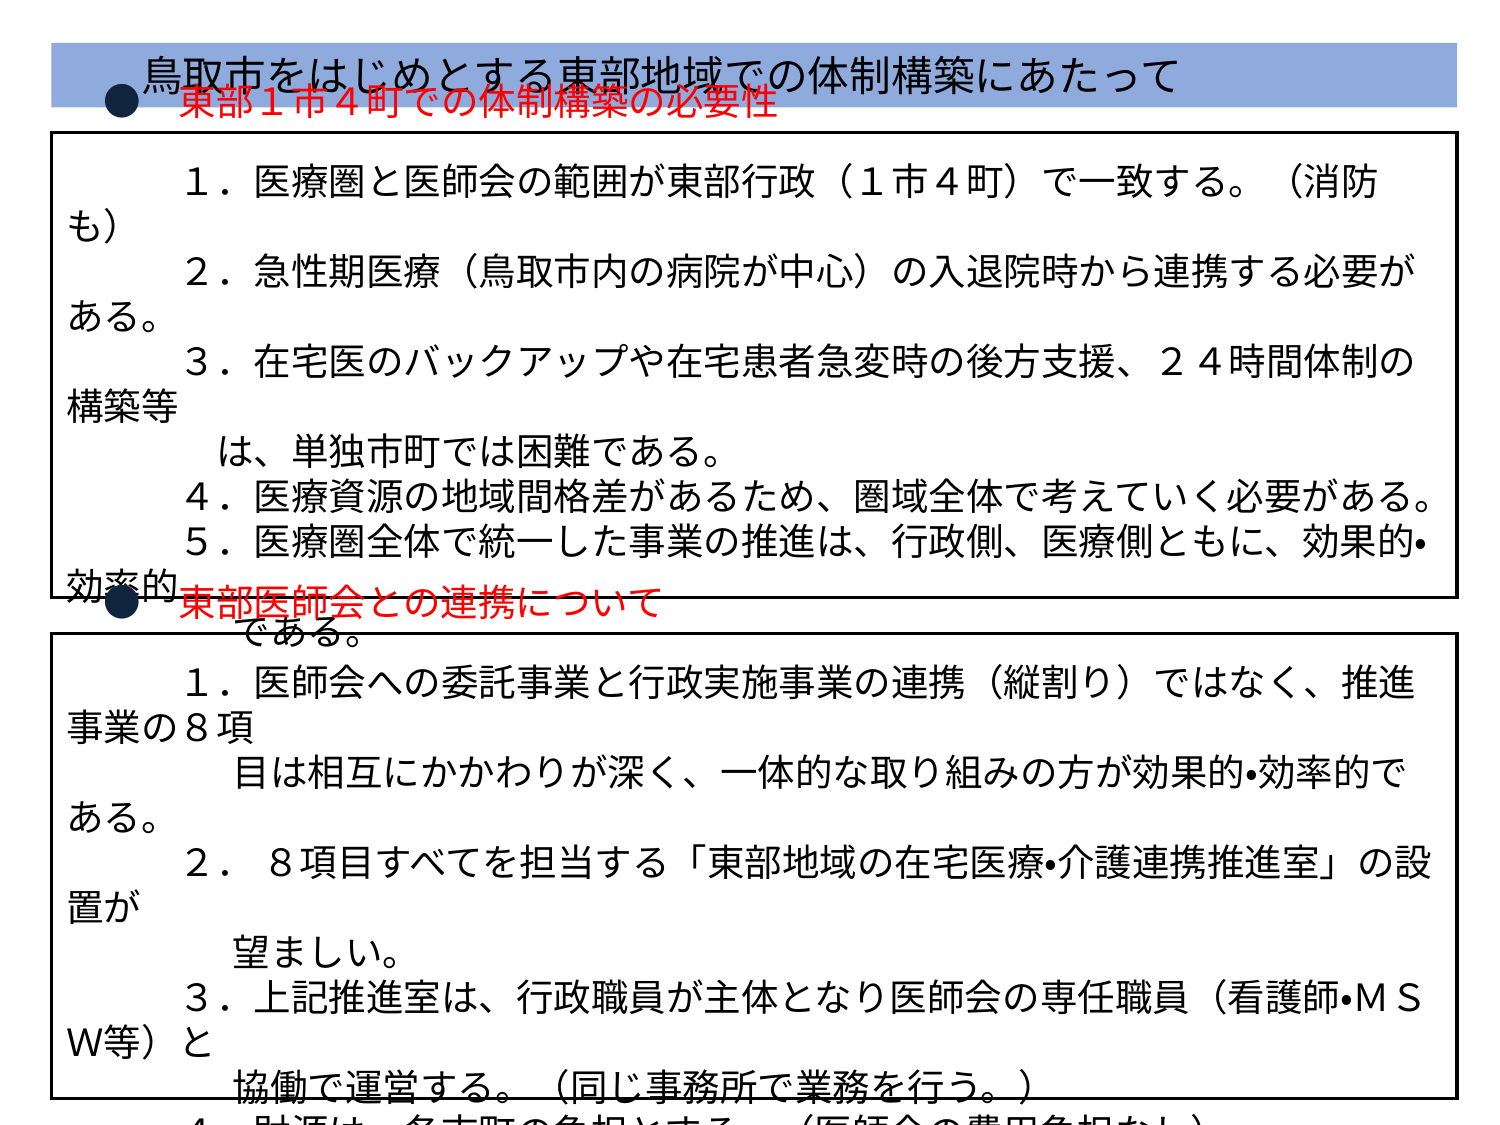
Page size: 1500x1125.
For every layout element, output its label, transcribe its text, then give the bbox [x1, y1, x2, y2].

text_box 鳥取市をはじめとする東部地域での体制構築にあたって [51, 42, 1458, 108]
text_box ● 東部医師会との連携について １．医師会への委託事業と行政実施事業の連携（縦割り）ではなく、推進事業の８項 目は相互にかかわりが深く、一体的な取り組みの方が効果的・効率的である。 ２． ８項目すべてを担当する「東部地域の在宅医療・介護連携推進室」の設置が 望ましい。 ３．上記推進室は、行政職員が主体となり医師会の専任職員（看護師・ＭＳＷ等）と 協働で運営する。（同じ事務所で業務を行う。） ４．財源は、各市町の負担とする。（医師会の費用負担なし） [50, 632, 1458, 1100]
text_box ● 東部１市４町での体制構築の必要性 １．医療圏と医師会の範囲が東部行政（１市４町）で一致する。（消防も） ２．急性期医療（鳥取市内の病院が中心）の入退院時から連携する必要がある。 ３．在宅医のバックアップや在宅患者急変時の後方支援、２４時間体制の構築等 は、単独市町では困難である。 ４．医療資源の地域間格差があるため、圏域全体で考えていく必要がある。 ５．医療圏全体で統一した事業の推進は、行政側、医療側ともに、効果的・効率的 である。 [50, 131, 1458, 599]
